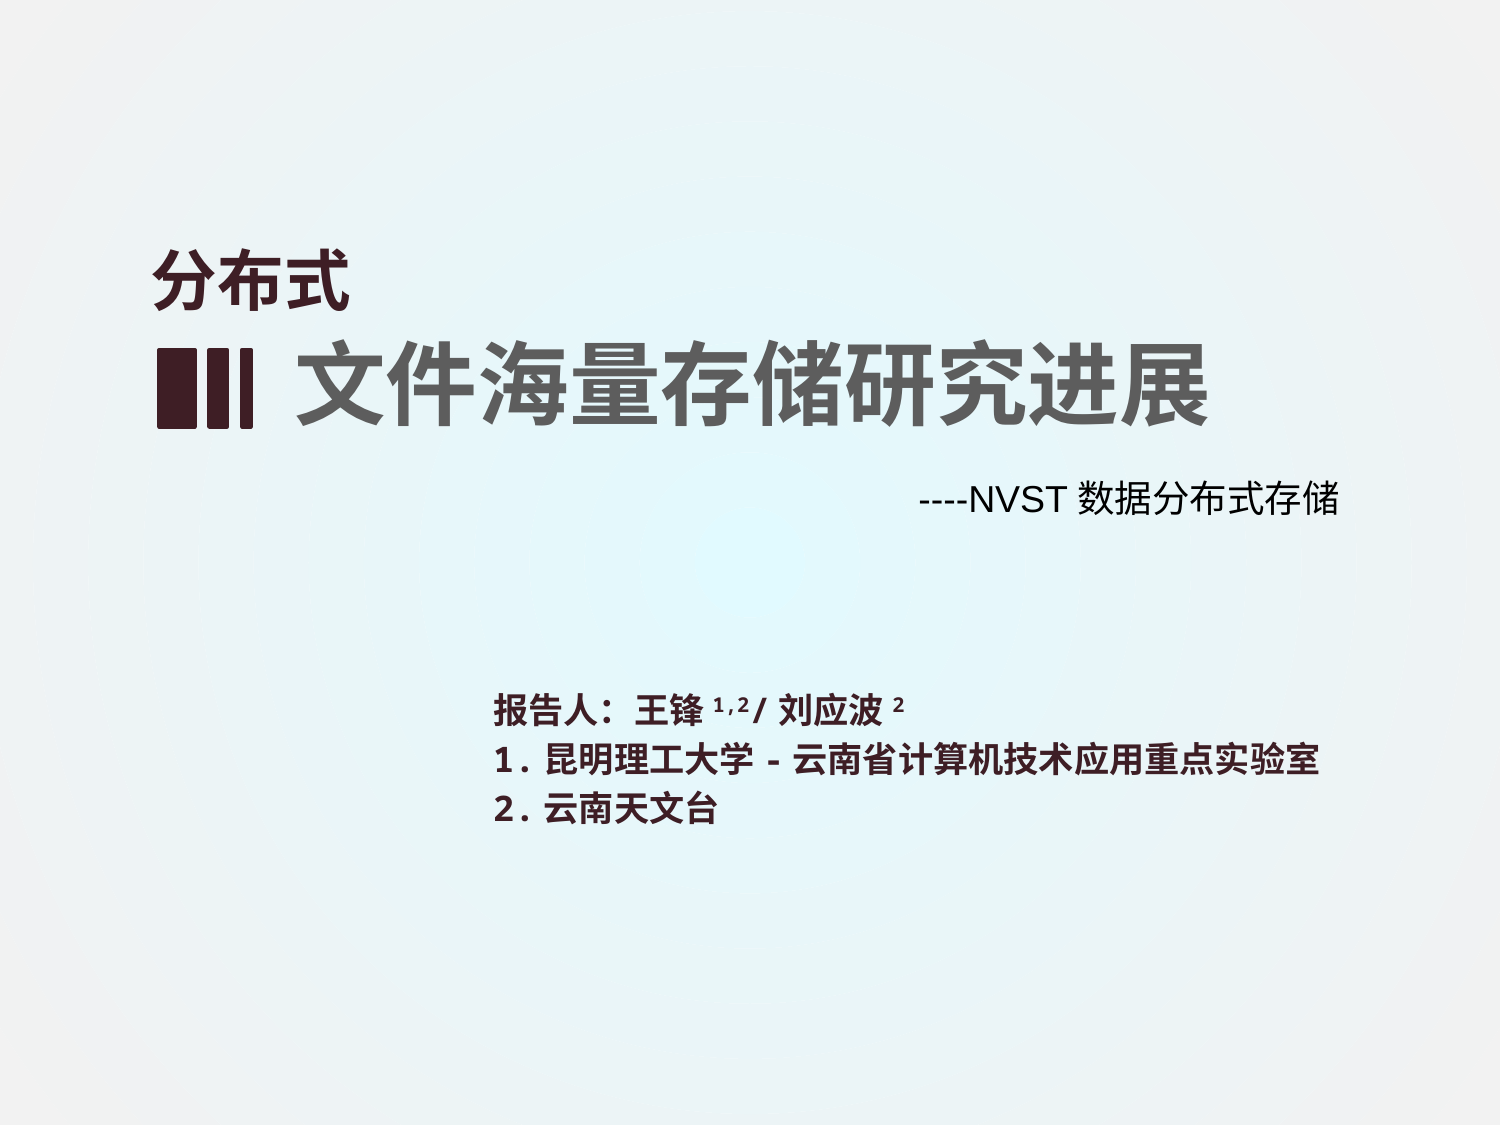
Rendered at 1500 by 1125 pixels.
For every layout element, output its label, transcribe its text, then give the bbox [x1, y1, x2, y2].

title 文件海量存储研究进展 [23, 296, 1483, 468]
list 分布式 [135, 231, 999, 327]
text_box ----NVST数据分布式存储 [903, 467, 1365, 528]
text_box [159, 349, 252, 427]
text_box [572, 722, 1353, 794]
text_box 报告人：王锋1,2/刘应波2 1.昆明理工大学-云南省计算机技术应用重点实验室 2.云南天文台 [478, 680, 1365, 870]
